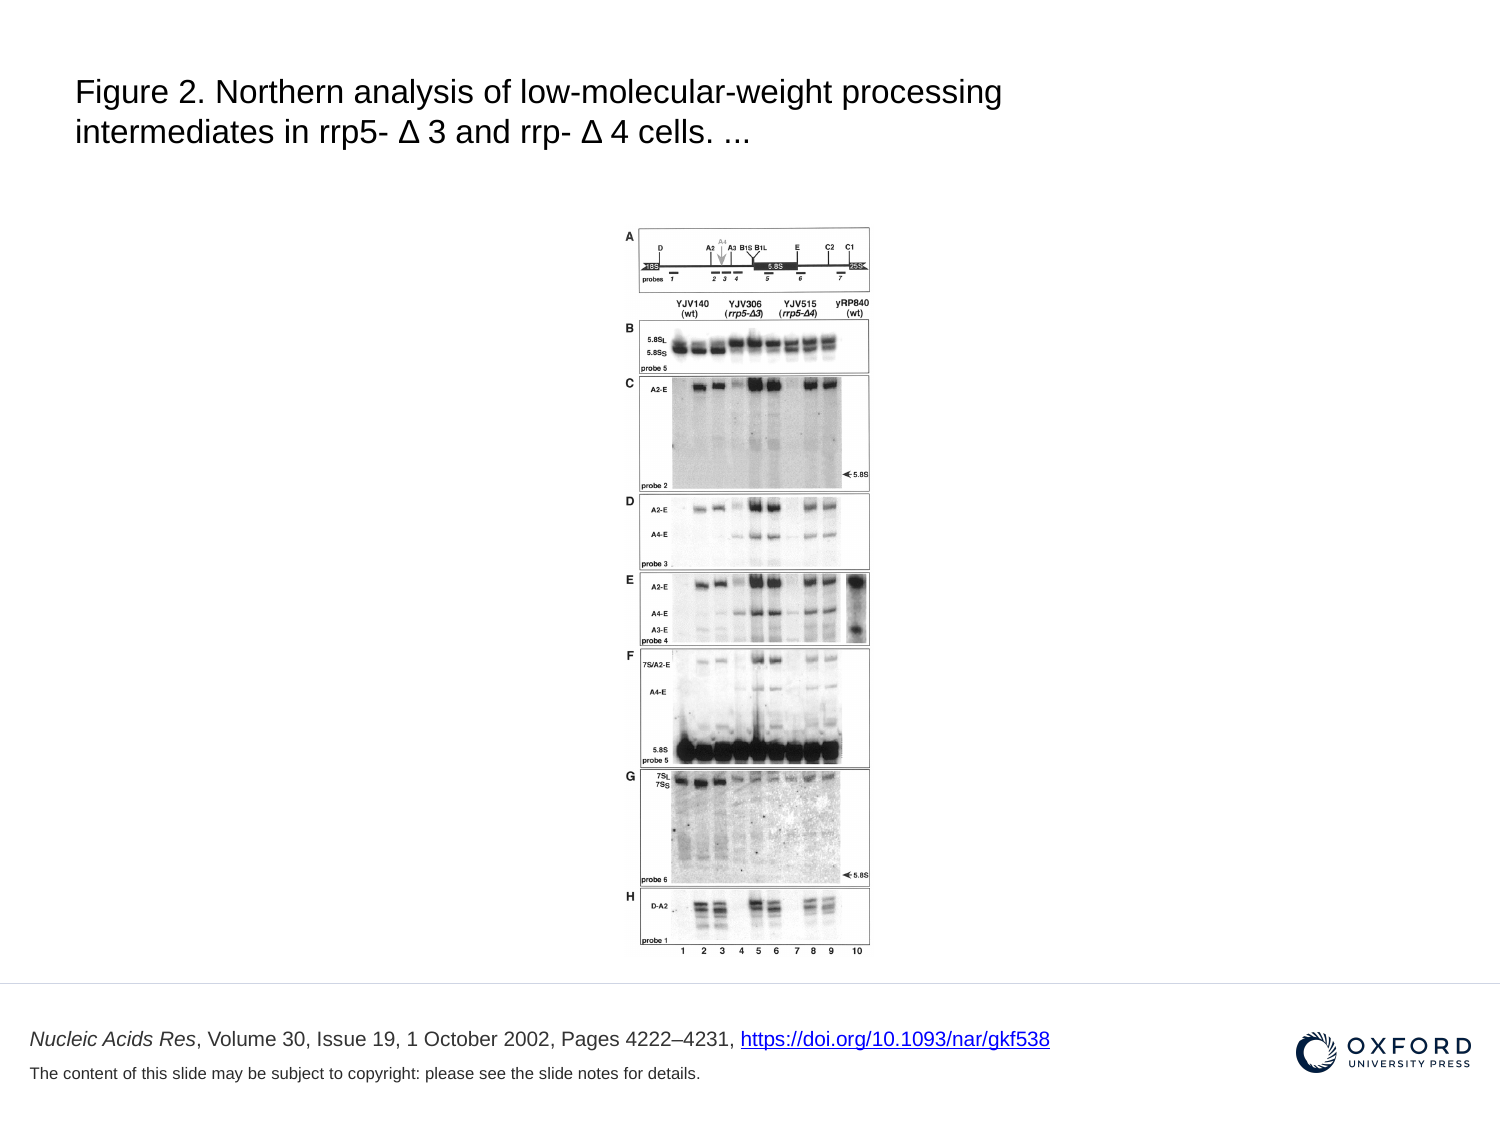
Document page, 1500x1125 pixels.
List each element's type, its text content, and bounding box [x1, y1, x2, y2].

picture [1296, 1032, 1471, 1073]
title Figure 2. Northern analysis of low‐molecular‐weight processing intermediates in rrp5‐ Δ 3 and rrp‐ Δ 4 cells. ... [75, 69, 1078, 171]
footer Nucleic Acids Res, Volume 30, Issue 19, 1 October 2002, Pages 4222–4231, https://doi.org/10.1093/nar/gkf538 The content of this slide may be subject to copyright: please see the slide notes for details. [0, 983, 1260, 1125]
picture [624, 224, 874, 957]
